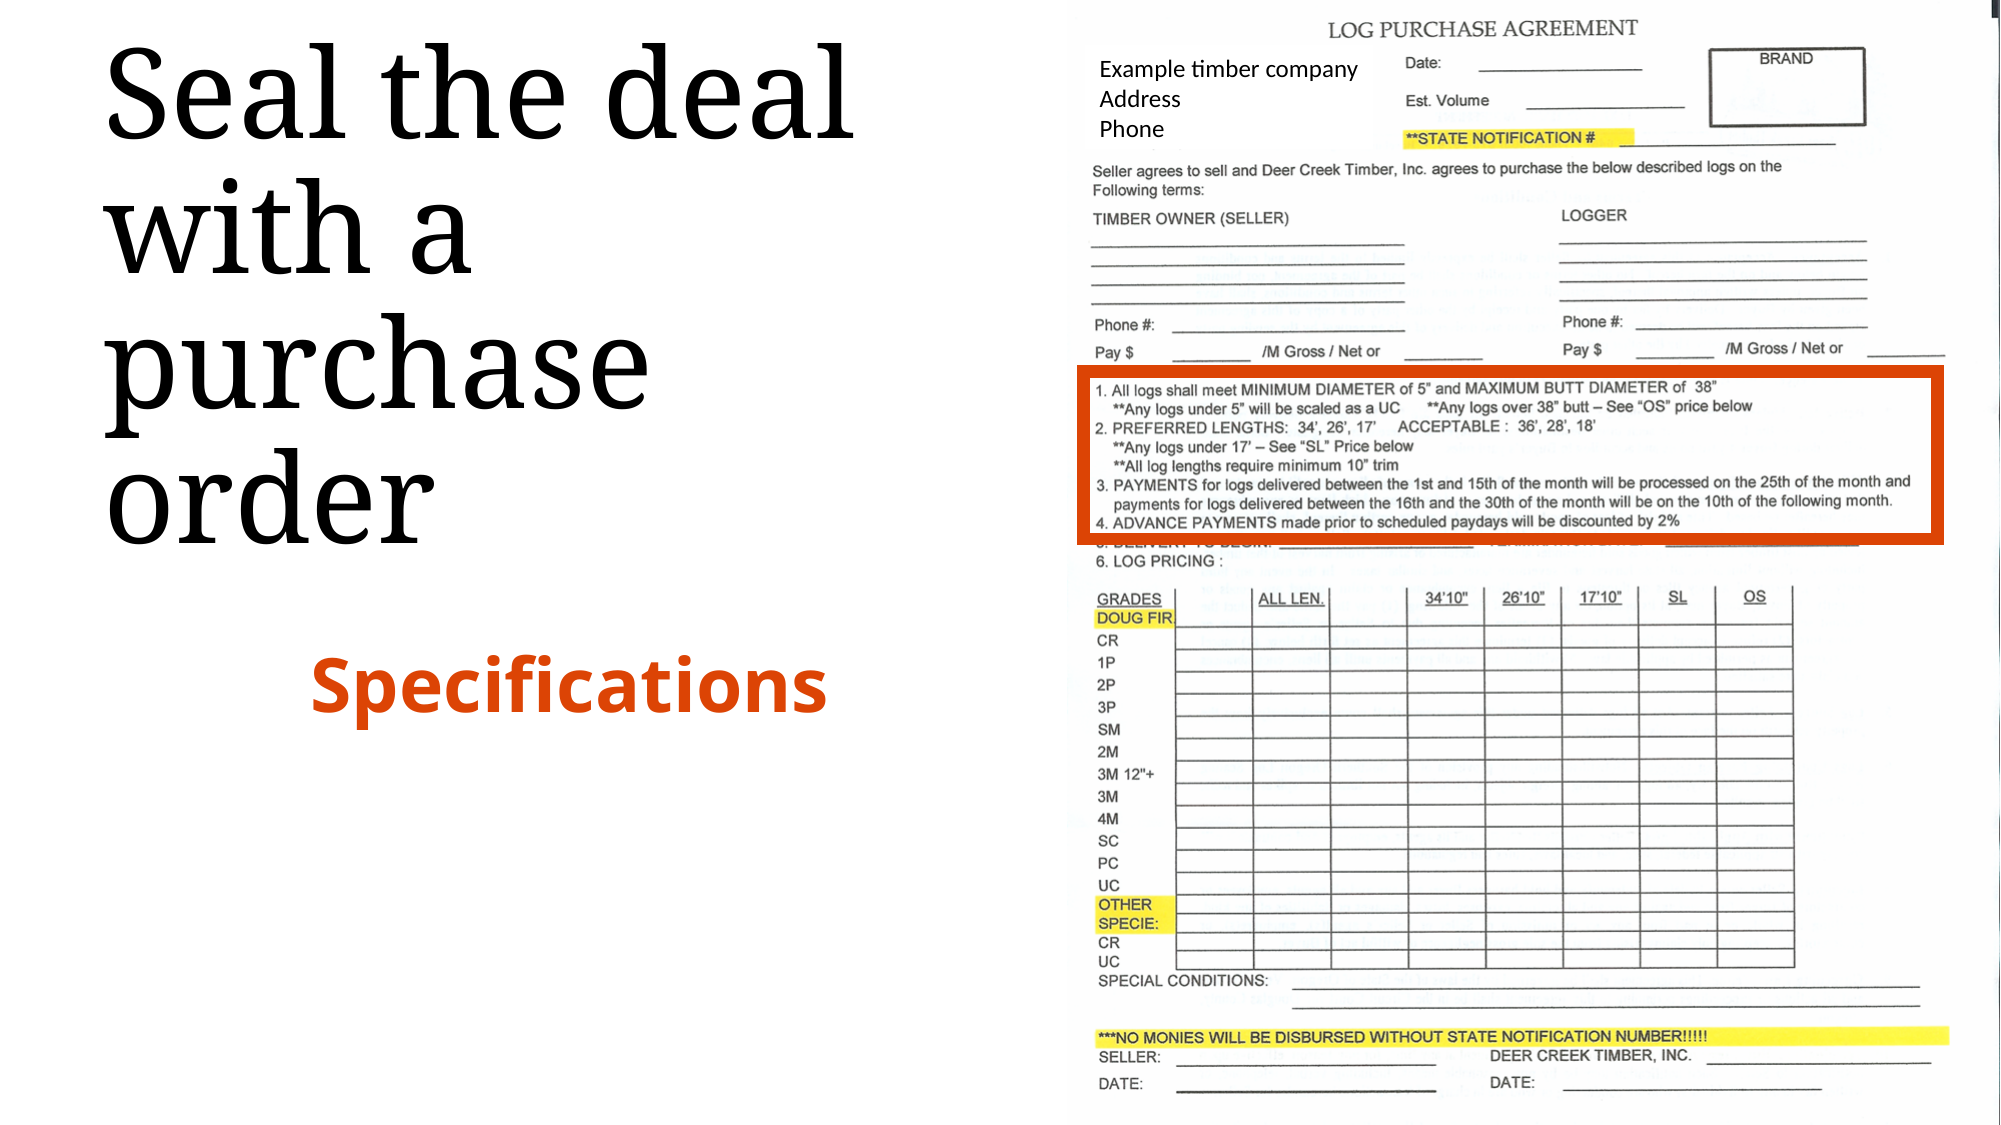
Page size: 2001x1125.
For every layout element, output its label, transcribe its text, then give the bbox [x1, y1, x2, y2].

text_box Specifications [295, 629, 1067, 735]
picture [1067, 0, 2000, 1125]
text_box Seal the deal with a purchase order [88, 191, 1022, 410]
